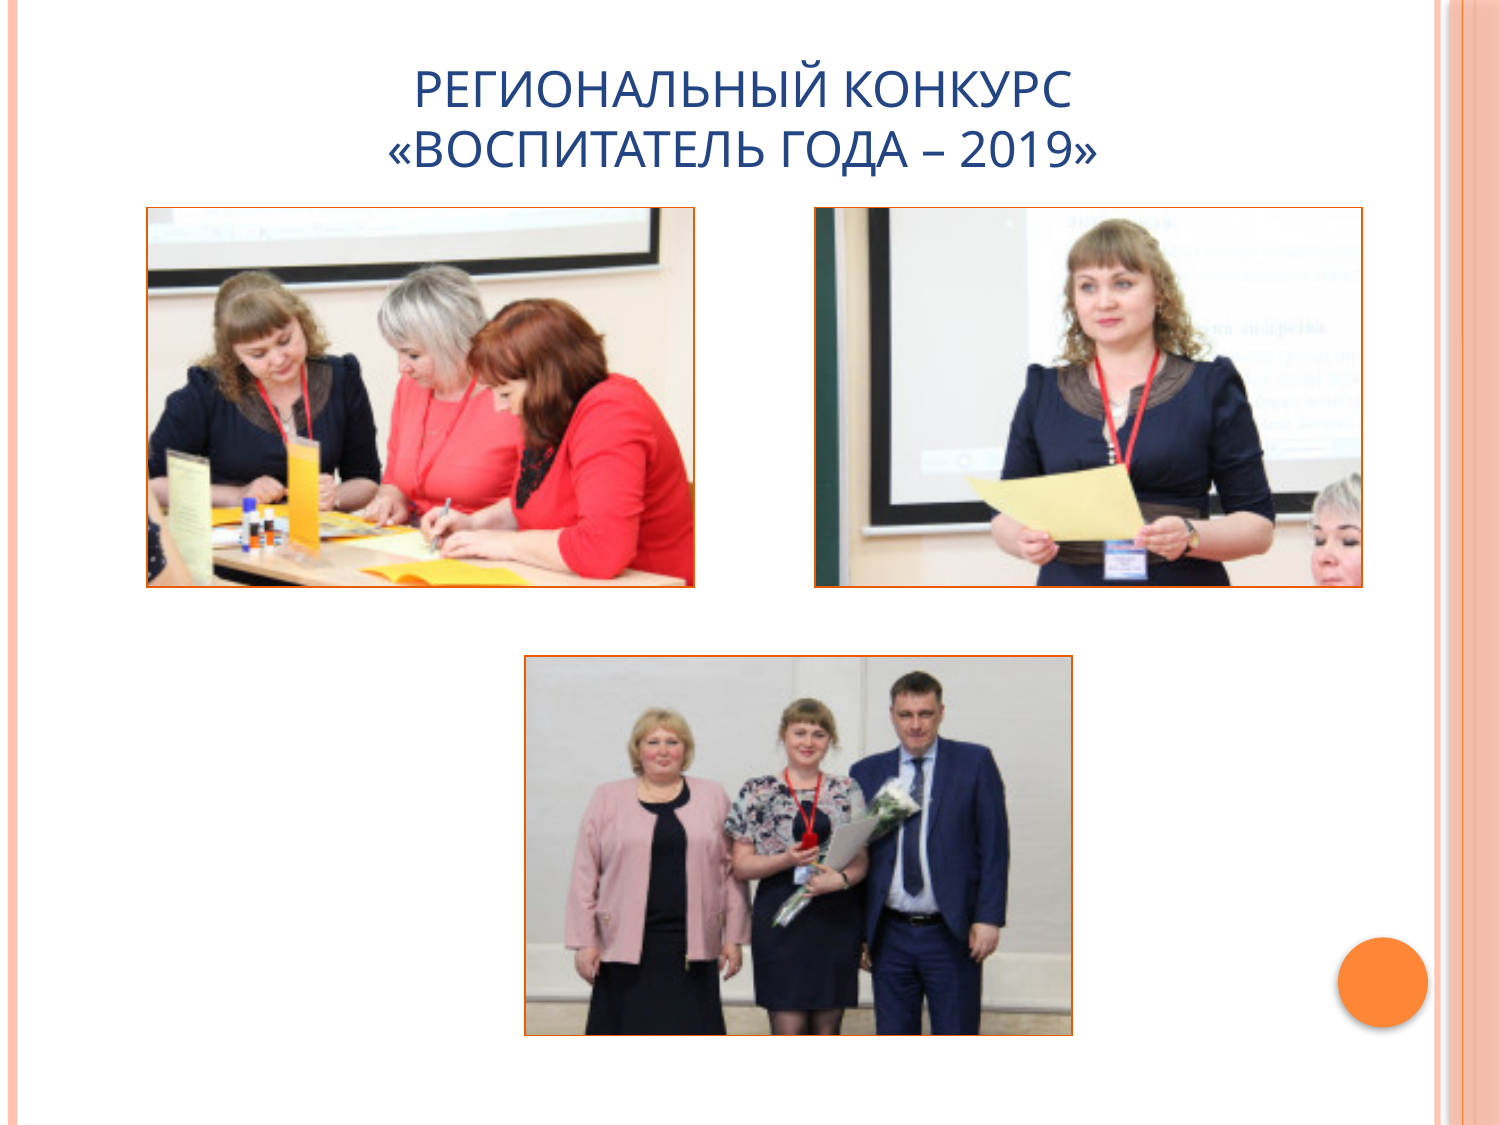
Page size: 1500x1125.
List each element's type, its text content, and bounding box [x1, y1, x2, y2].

picture [525, 656, 1072, 1036]
title Региональный конкурс «Воспитатель года – 2019» [75, 45, 1412, 185]
picture [815, 207, 1362, 587]
picture [147, 207, 694, 587]
